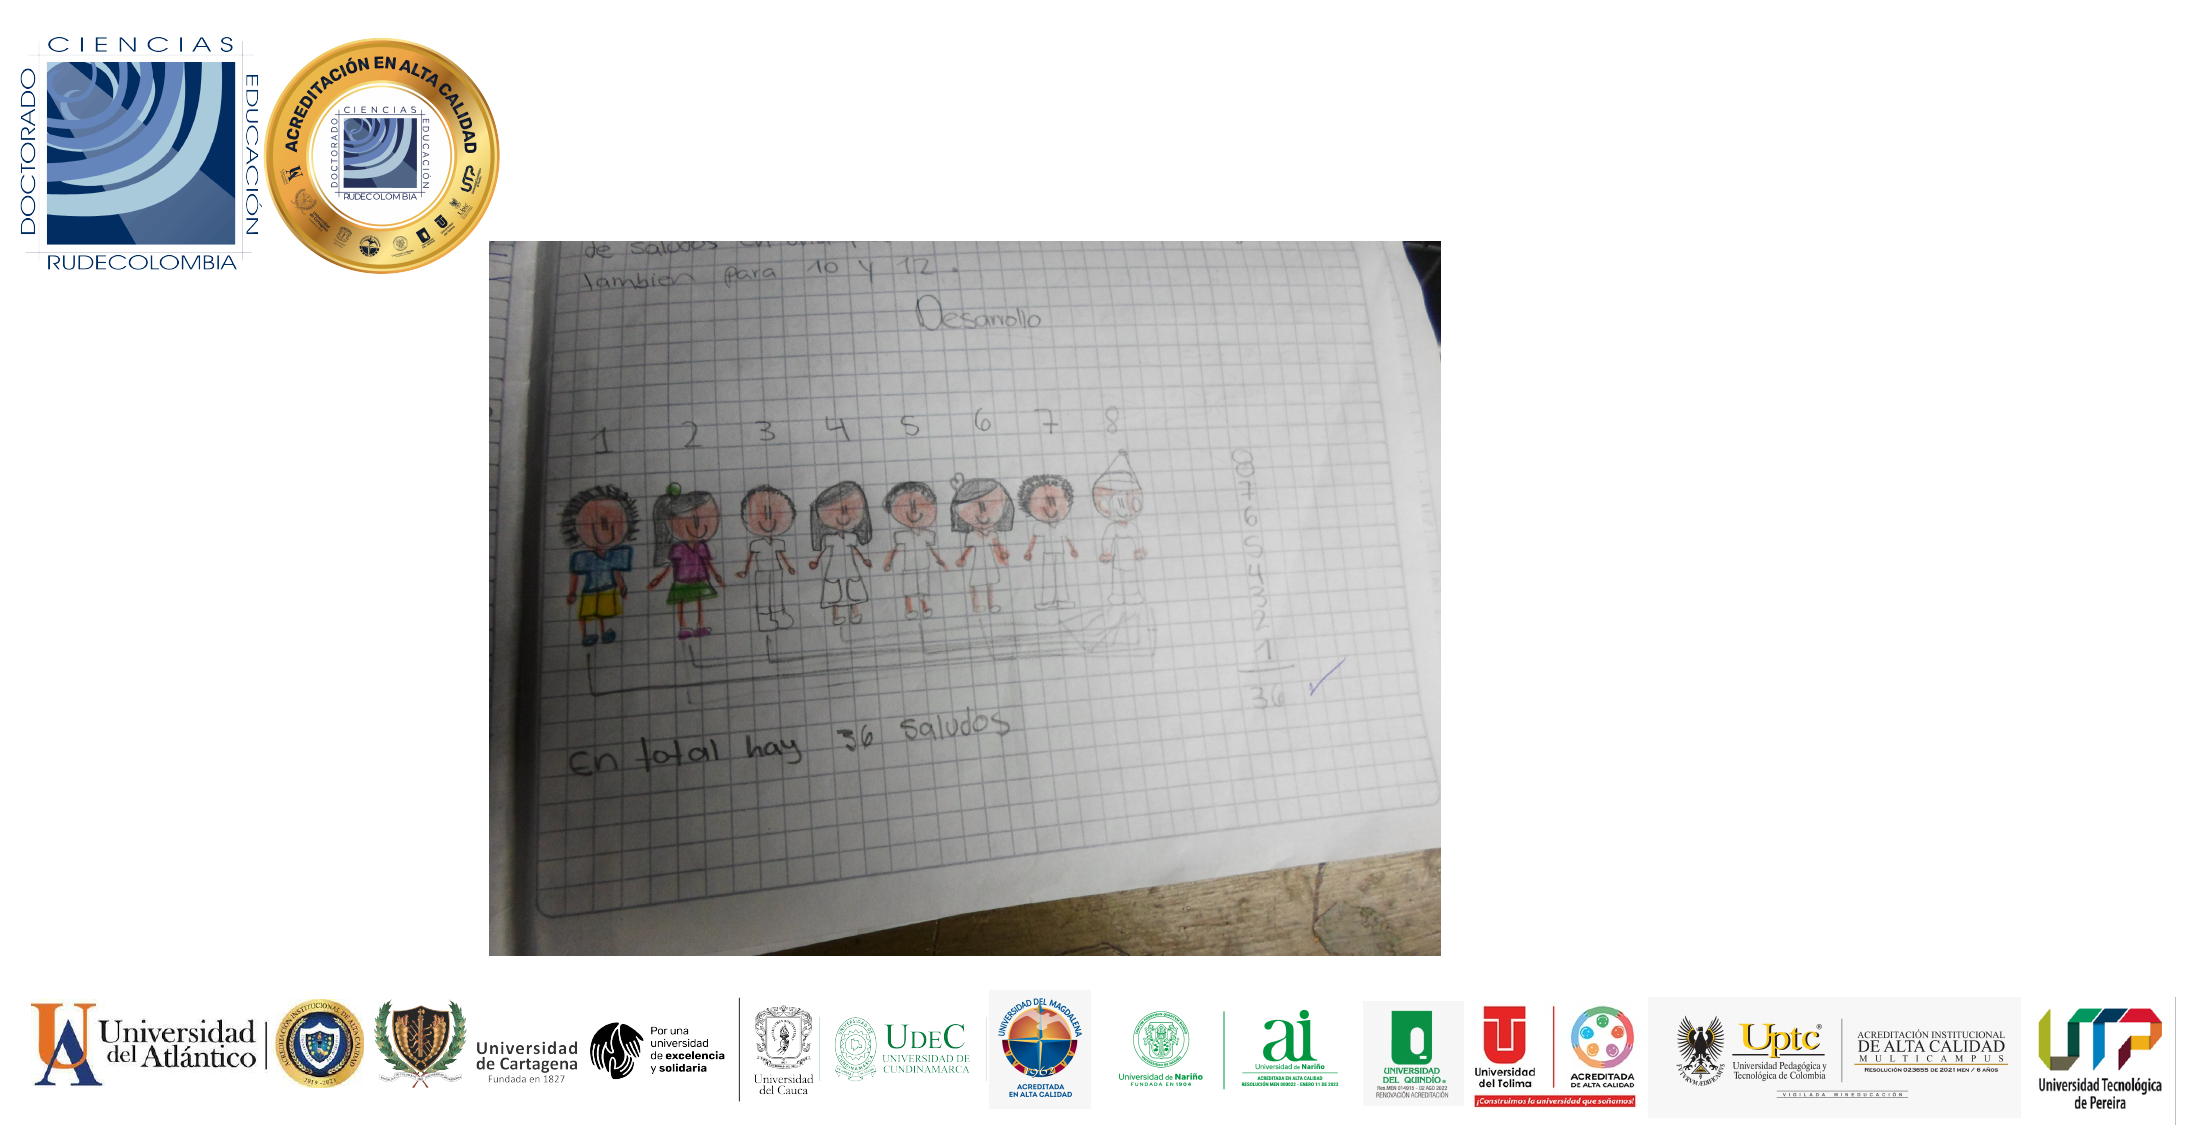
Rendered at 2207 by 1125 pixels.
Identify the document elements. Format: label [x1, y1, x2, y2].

text_box [30, 990, 2176, 1125]
list [488, 241, 1442, 957]
picture [11, 36, 501, 274]
